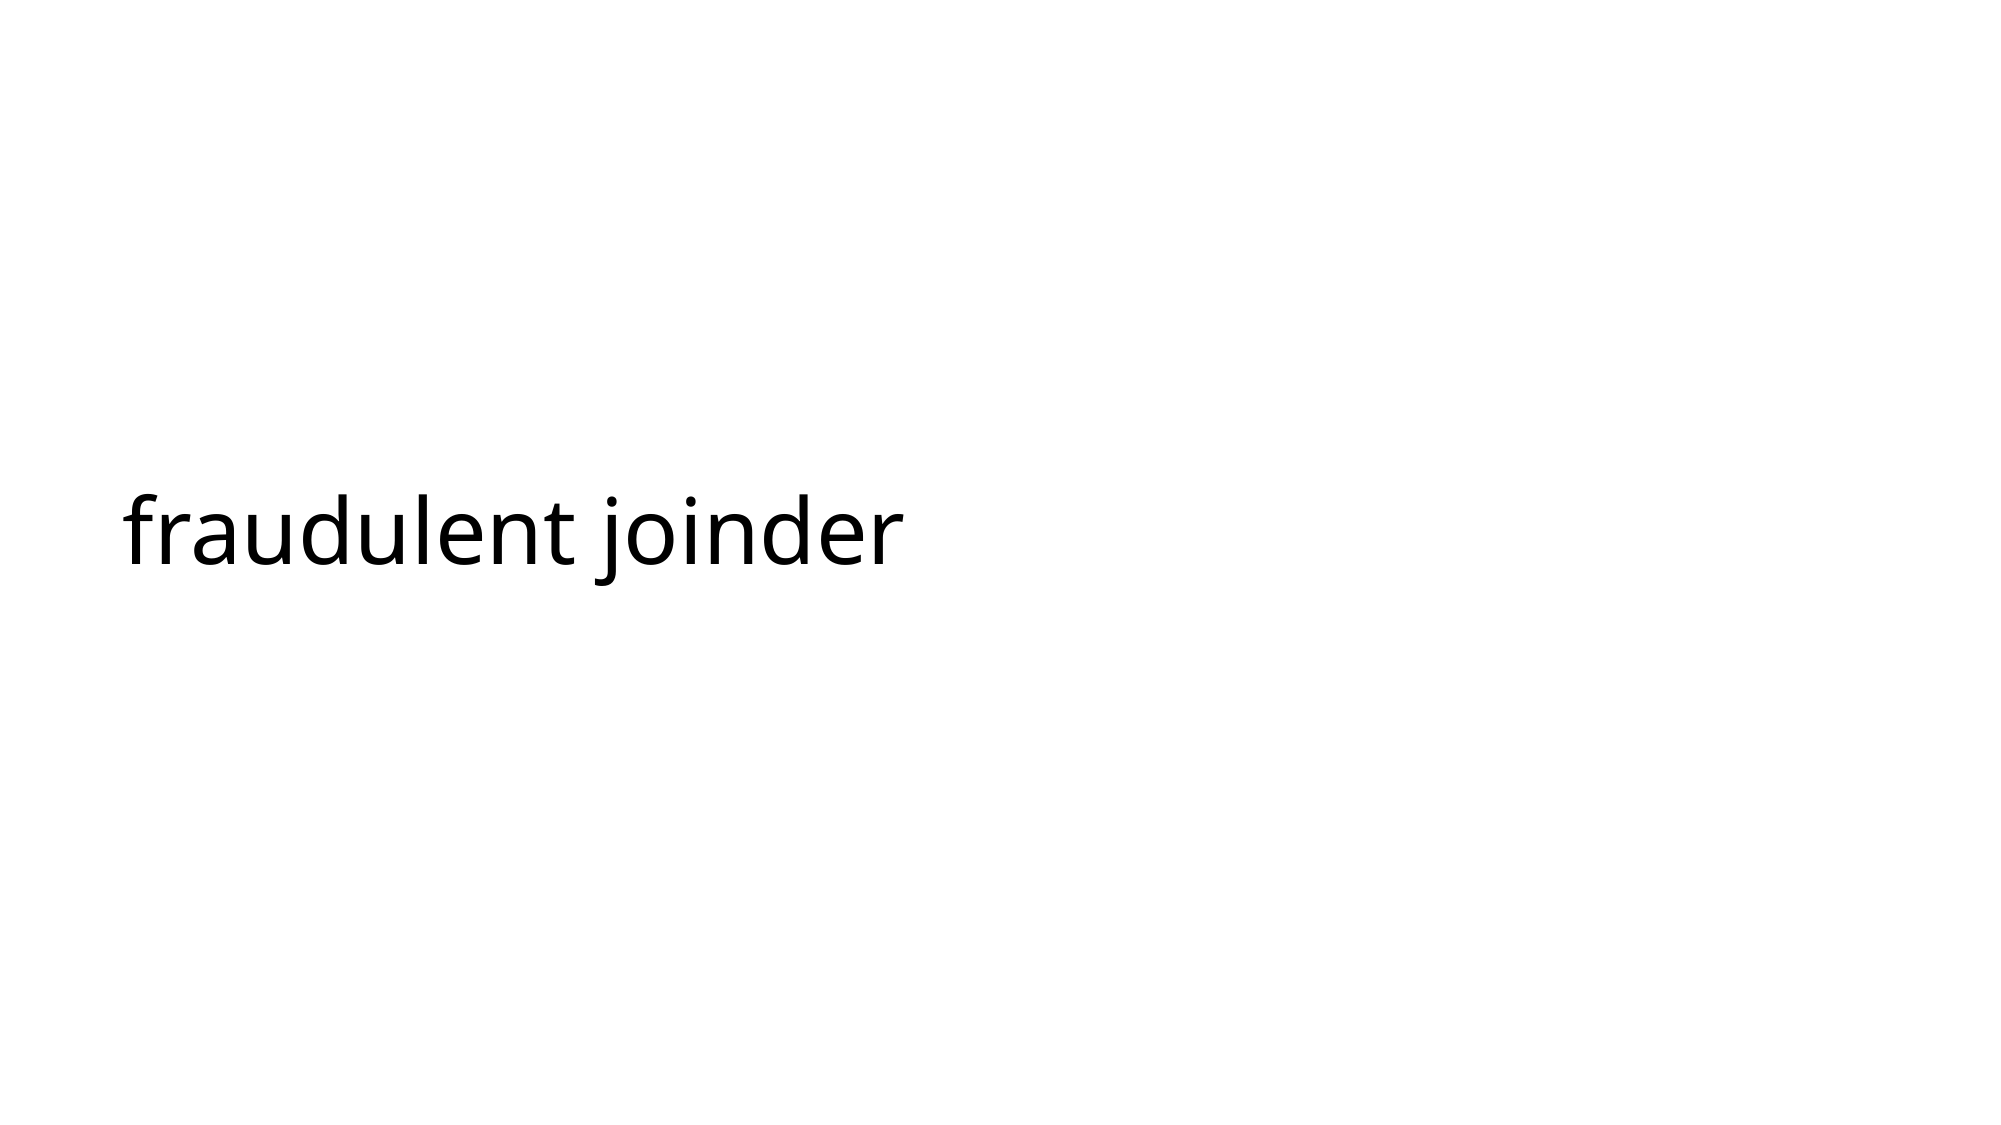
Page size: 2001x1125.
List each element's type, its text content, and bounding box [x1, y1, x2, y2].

title fraudulent joinder [107, 59, 1863, 1010]
